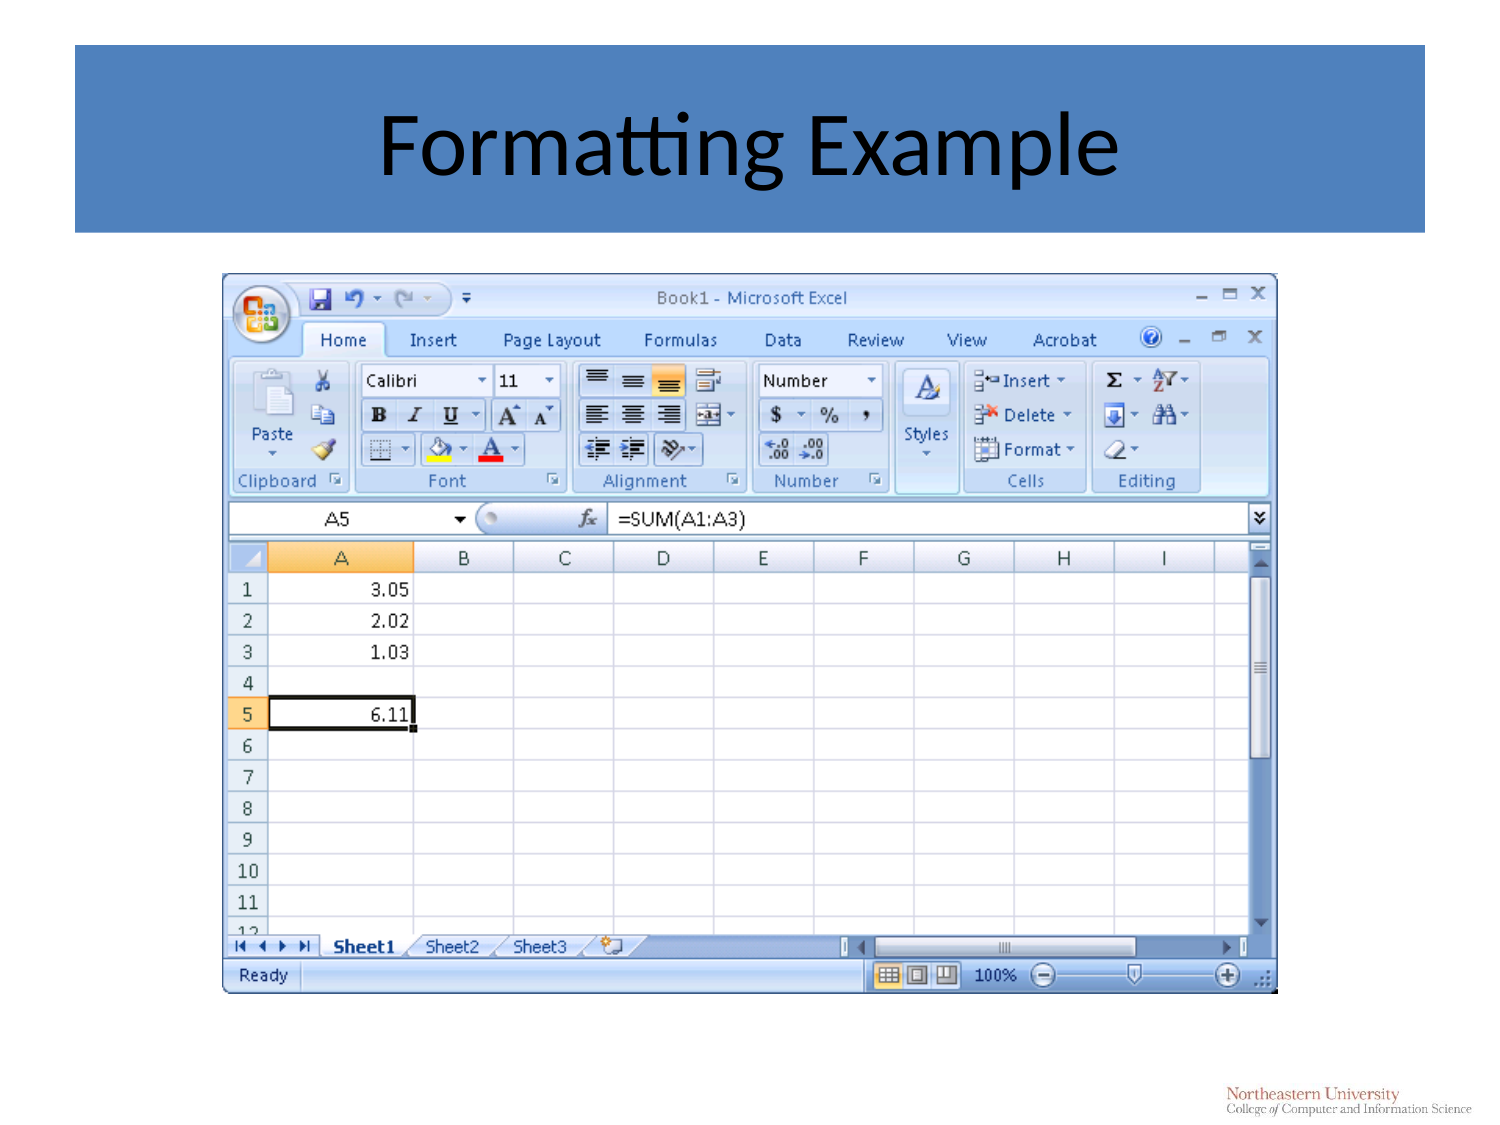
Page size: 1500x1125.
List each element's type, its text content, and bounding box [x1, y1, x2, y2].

picture [1223, 1083, 1474, 1119]
title Formatting Example [75, 45, 1425, 233]
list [222, 273, 1278, 995]
